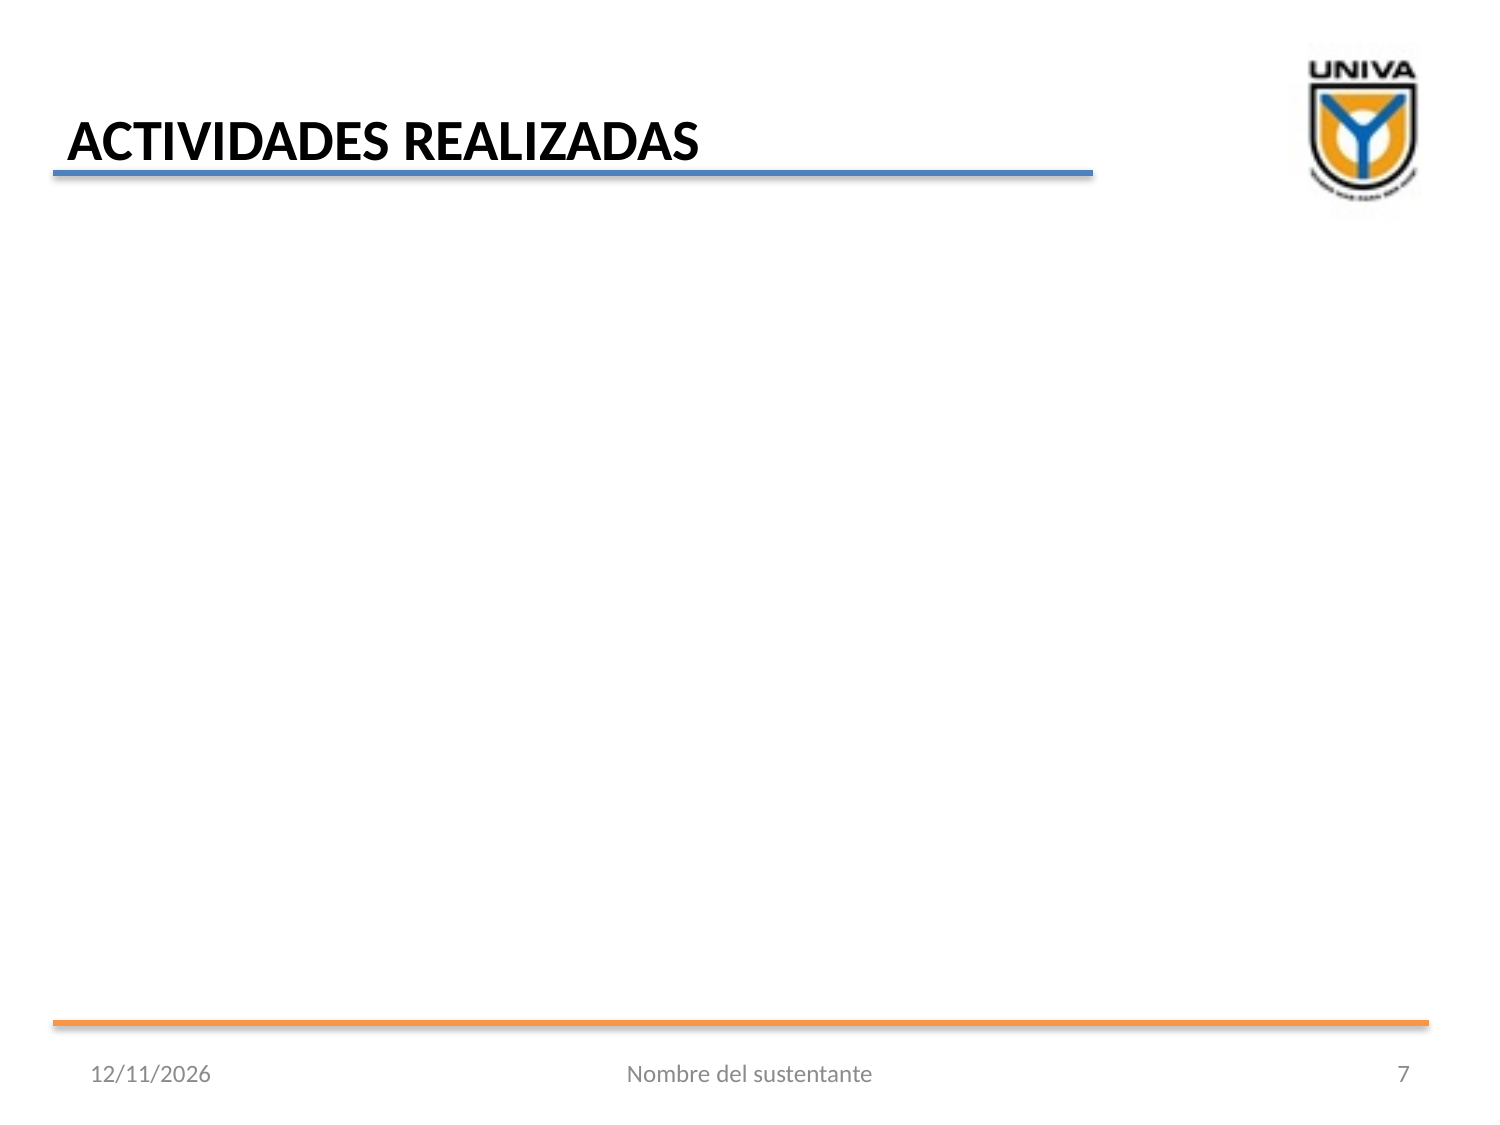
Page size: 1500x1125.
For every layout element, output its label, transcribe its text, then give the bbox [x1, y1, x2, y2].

slide_number 7 [1074, 1042, 1425, 1103]
picture [1287, 42, 1441, 233]
text_box ACTIVIDADES REALIZADAS [53, 94, 1046, 180]
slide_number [75, 1042, 425, 1103]
footer Nombre del sustentante [512, 1042, 988, 1103]
